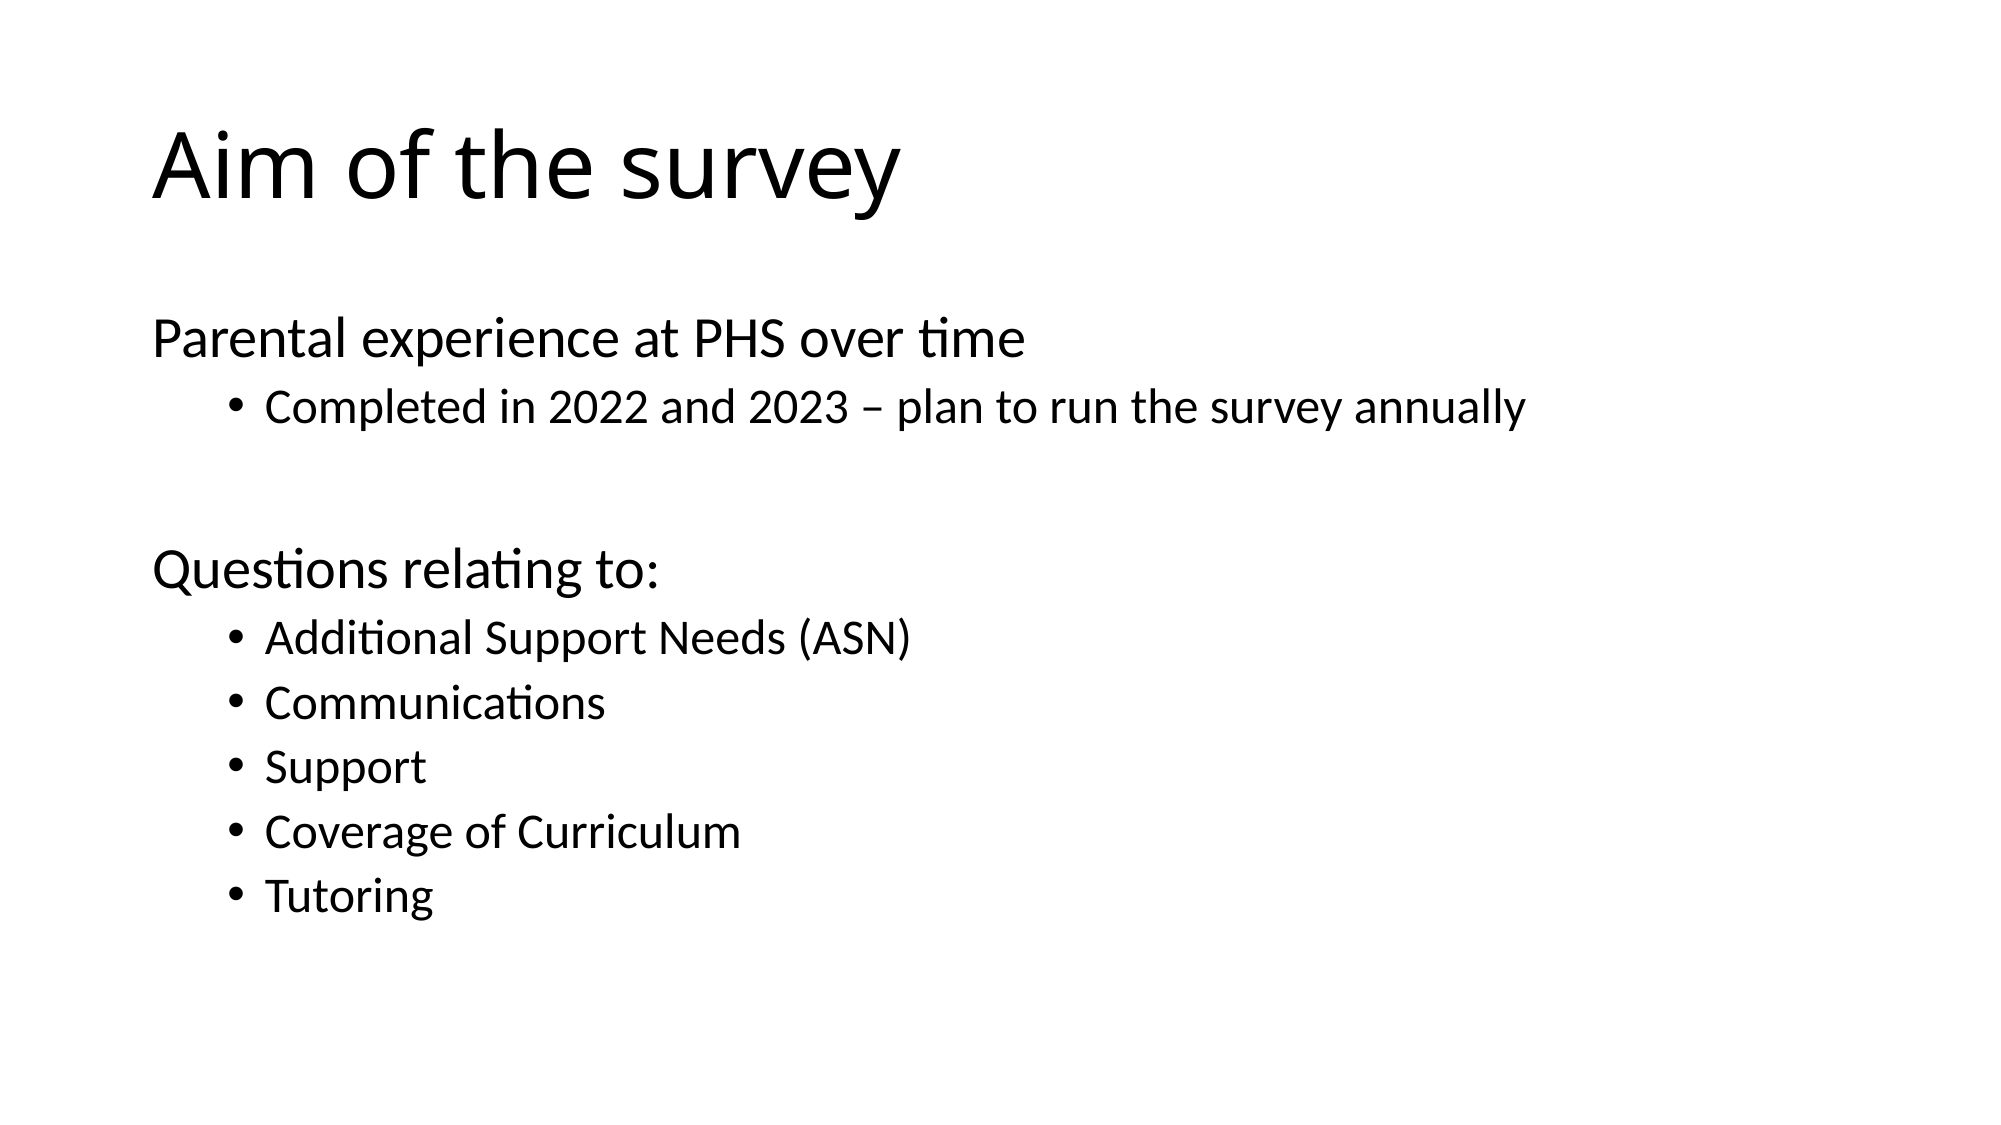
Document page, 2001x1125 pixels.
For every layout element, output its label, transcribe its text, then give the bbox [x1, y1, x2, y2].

list Parental experience at PHS over time Completed in 2022 and 2023 – plan to run the survey annually Questions relating to: Additional Support Needs (ASN) Communications Support Coverage of Curriculum Tutoring [137, 299, 1863, 1014]
title Aim of the survey [137, 59, 1863, 278]
